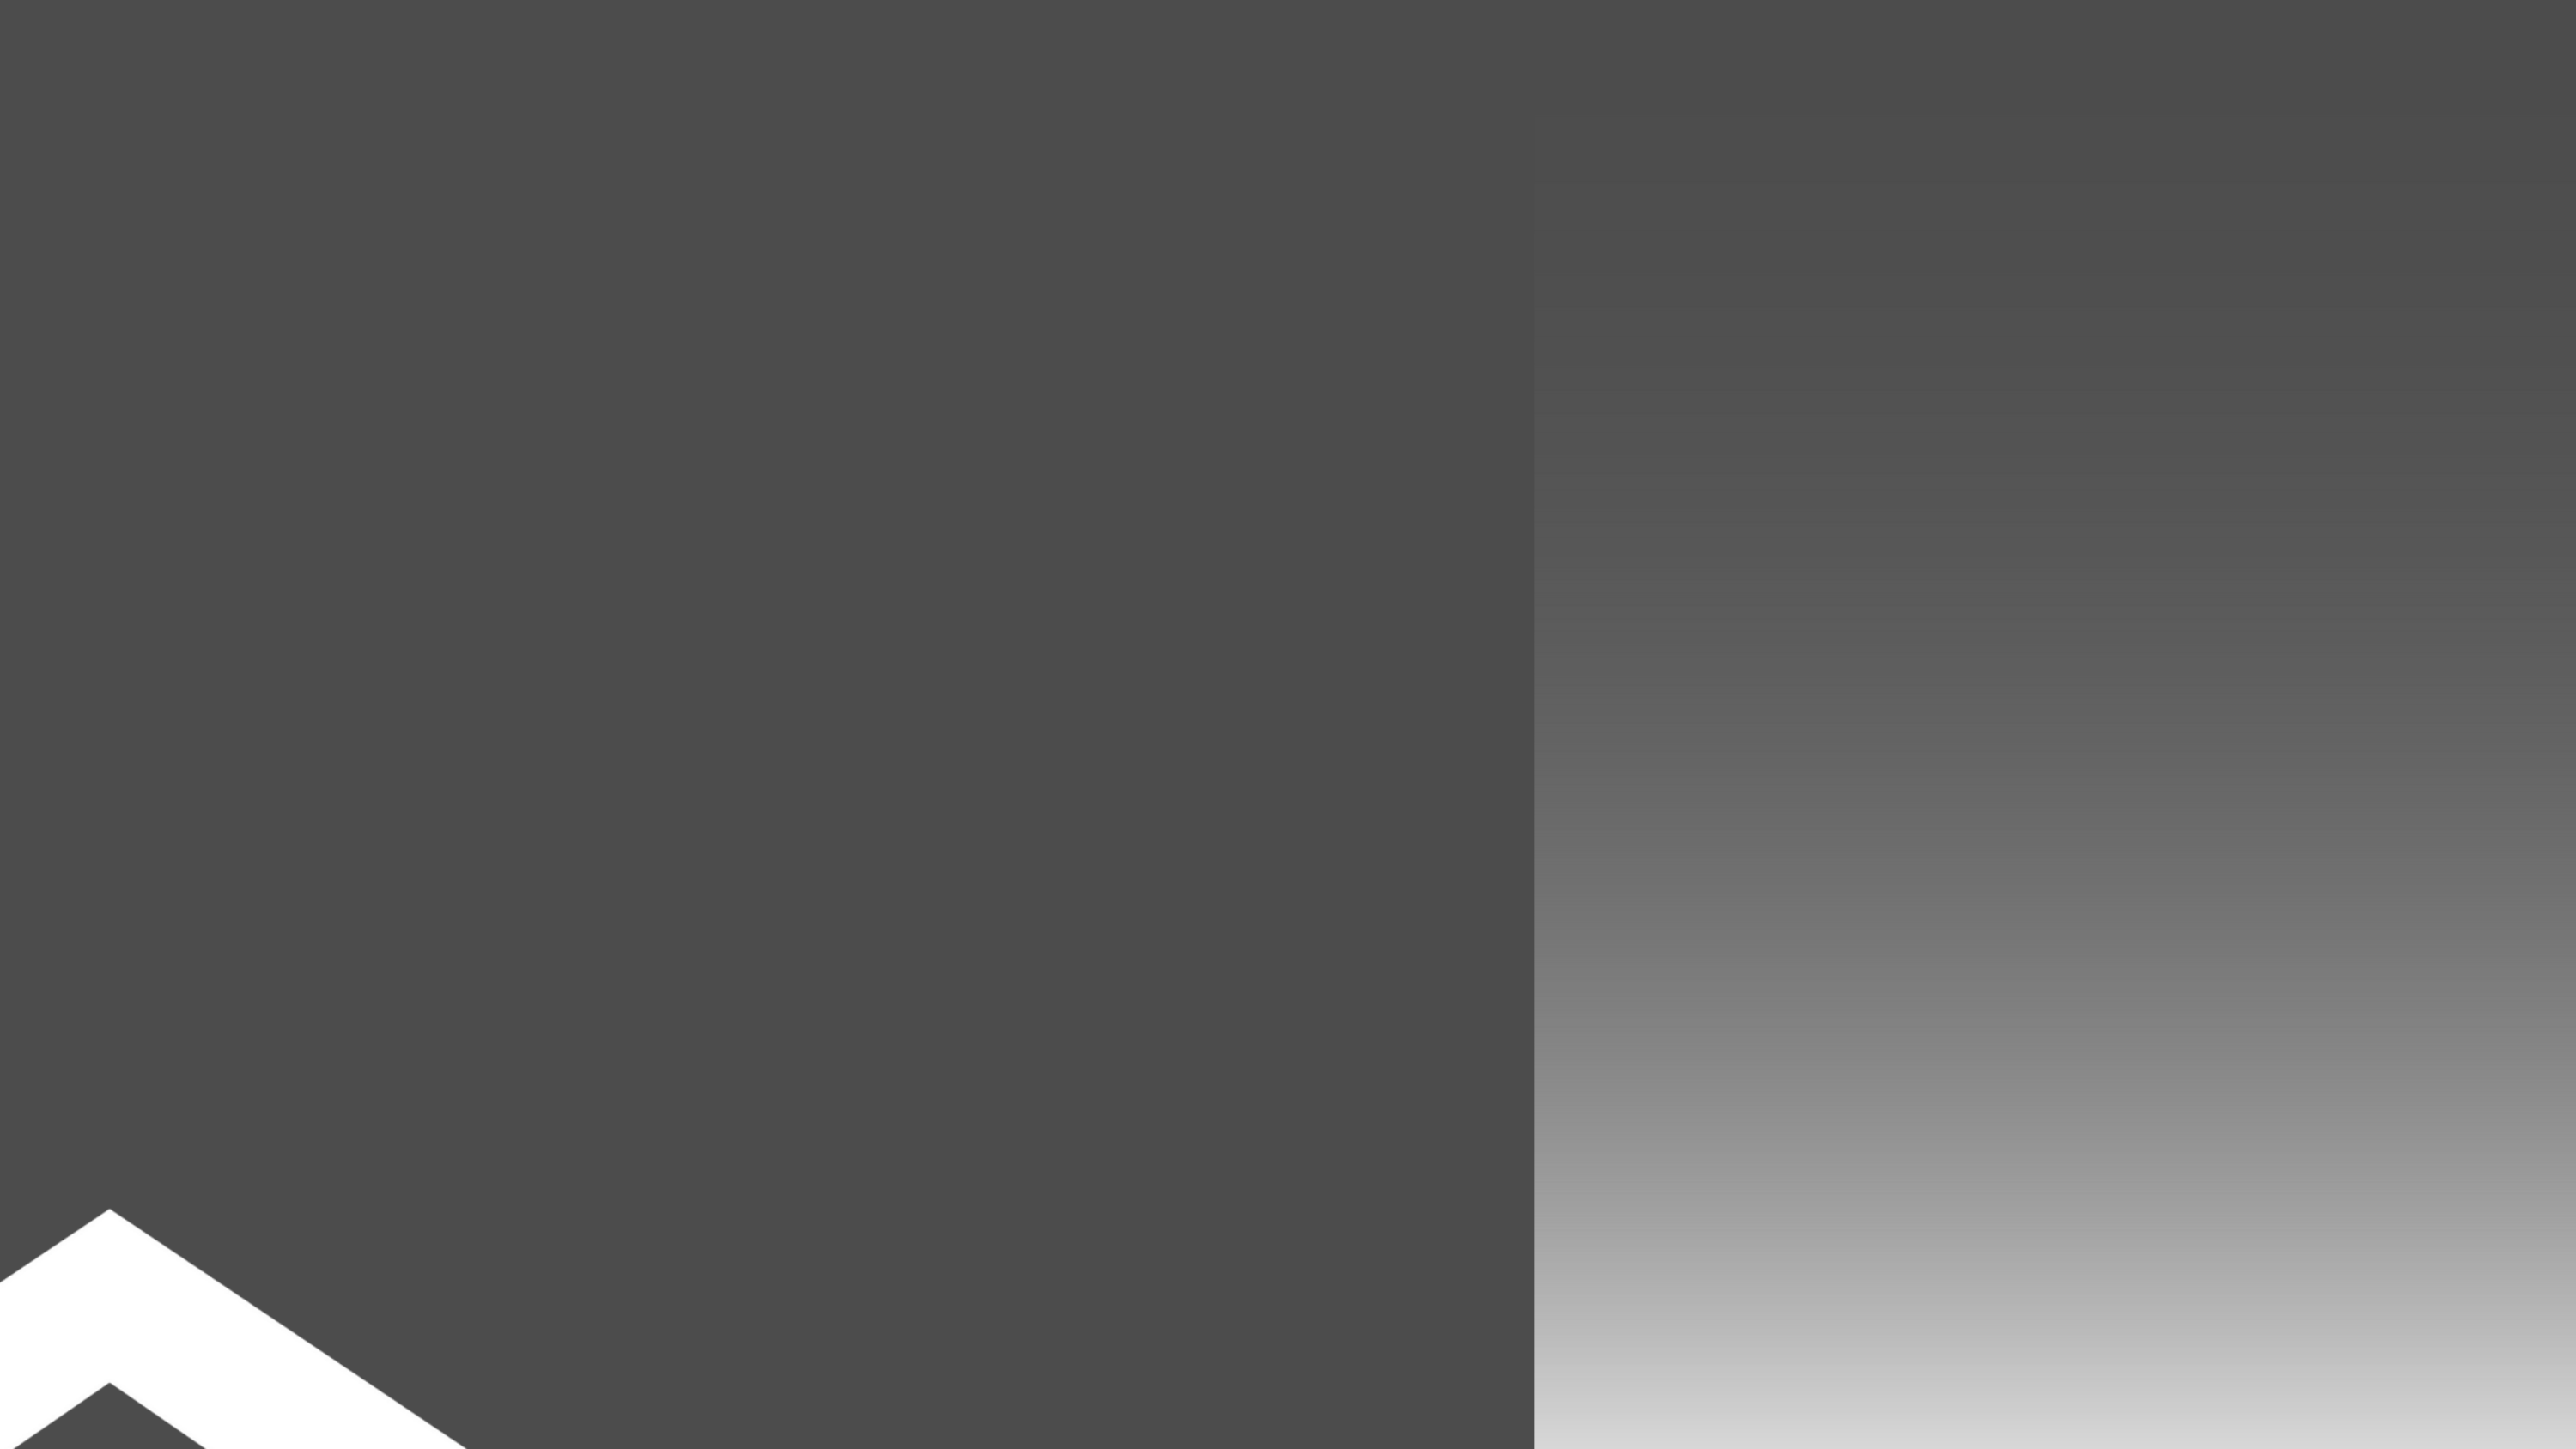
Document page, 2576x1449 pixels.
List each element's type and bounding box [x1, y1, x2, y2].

text_box [0, 1167, 866, 1449]
text_box [1534, 0, 2576, 1449]
